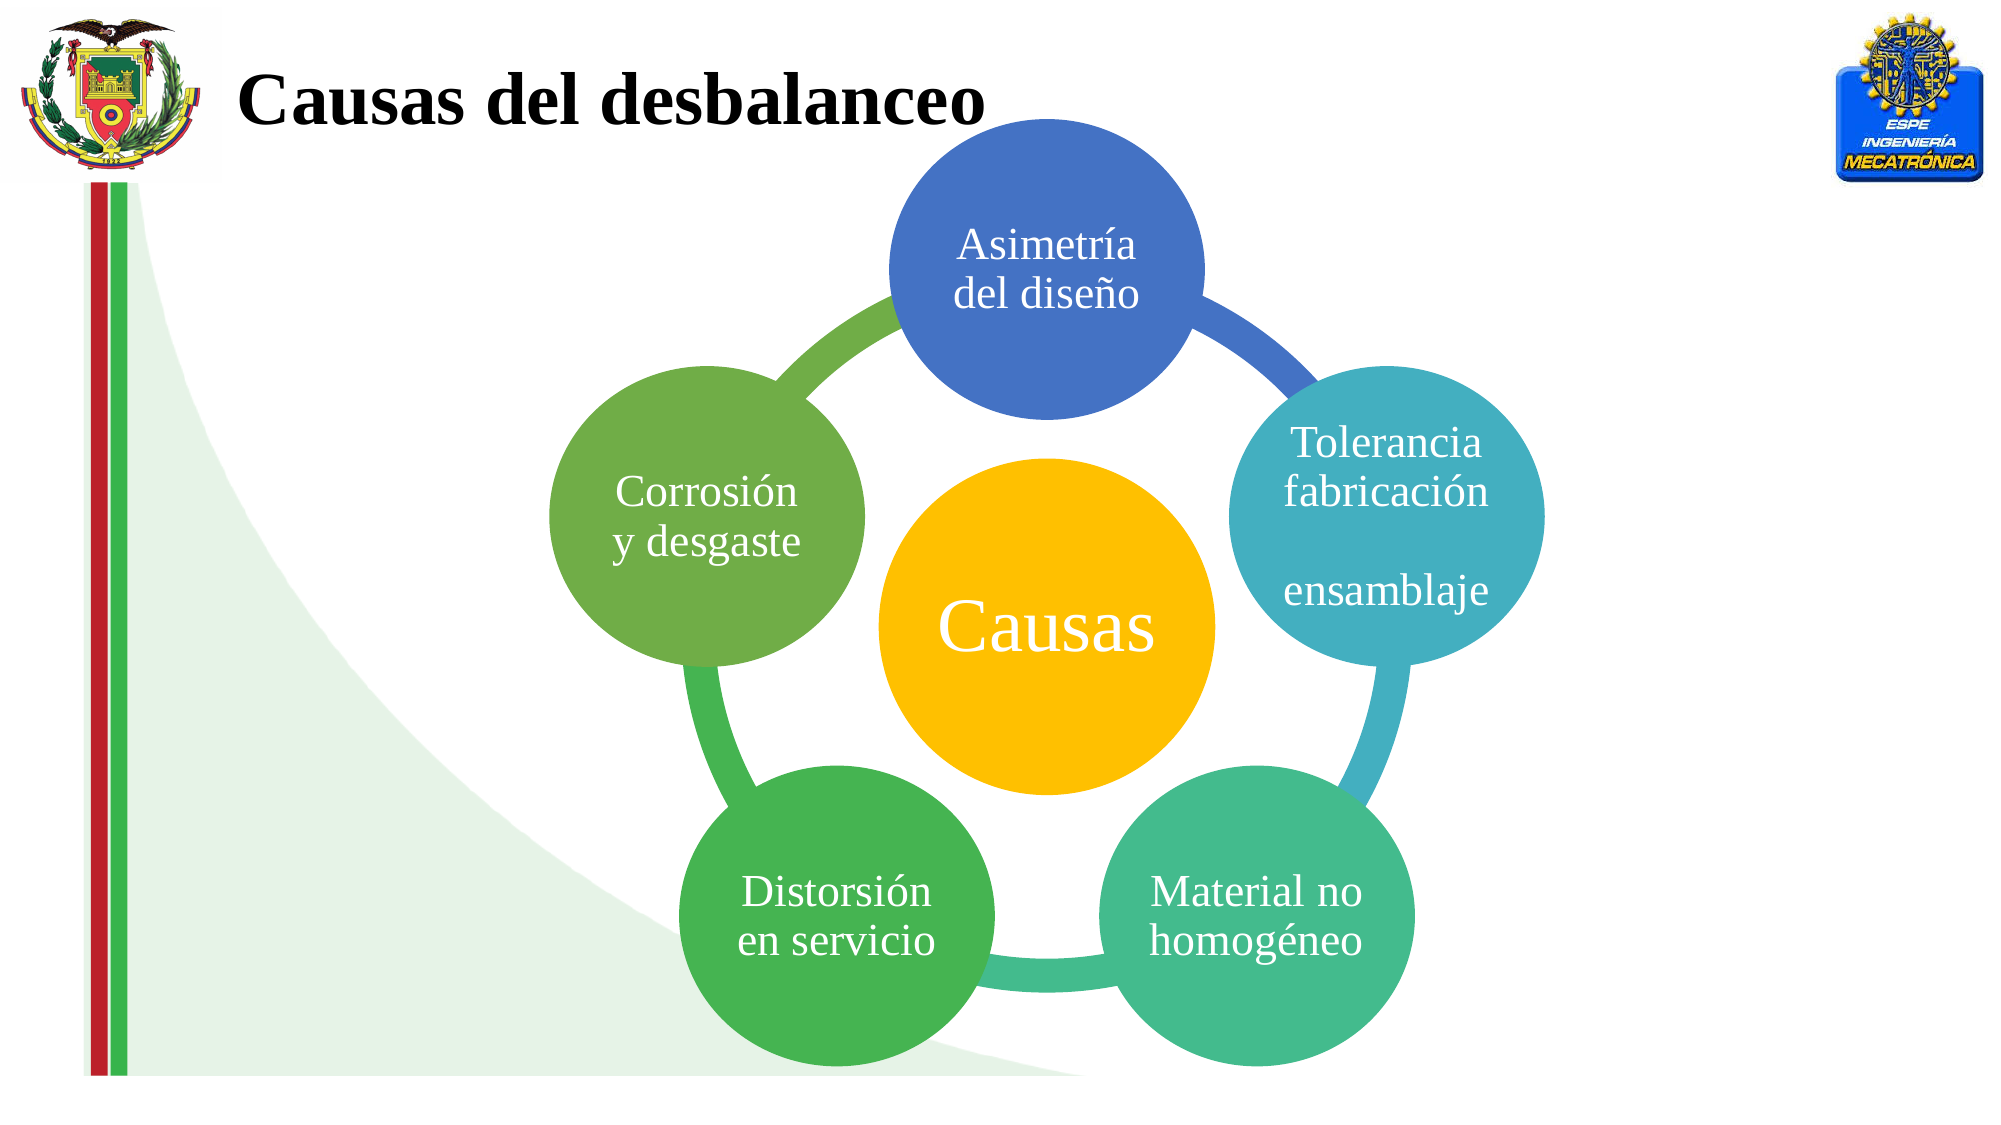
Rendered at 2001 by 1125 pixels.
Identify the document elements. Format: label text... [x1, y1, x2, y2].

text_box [380, 148, 1714, 1038]
picture [0, 7, 1099, 1075]
text_box Causas del desbalanceo [222, 42, 1321, 147]
picture [1831, 12, 1988, 188]
